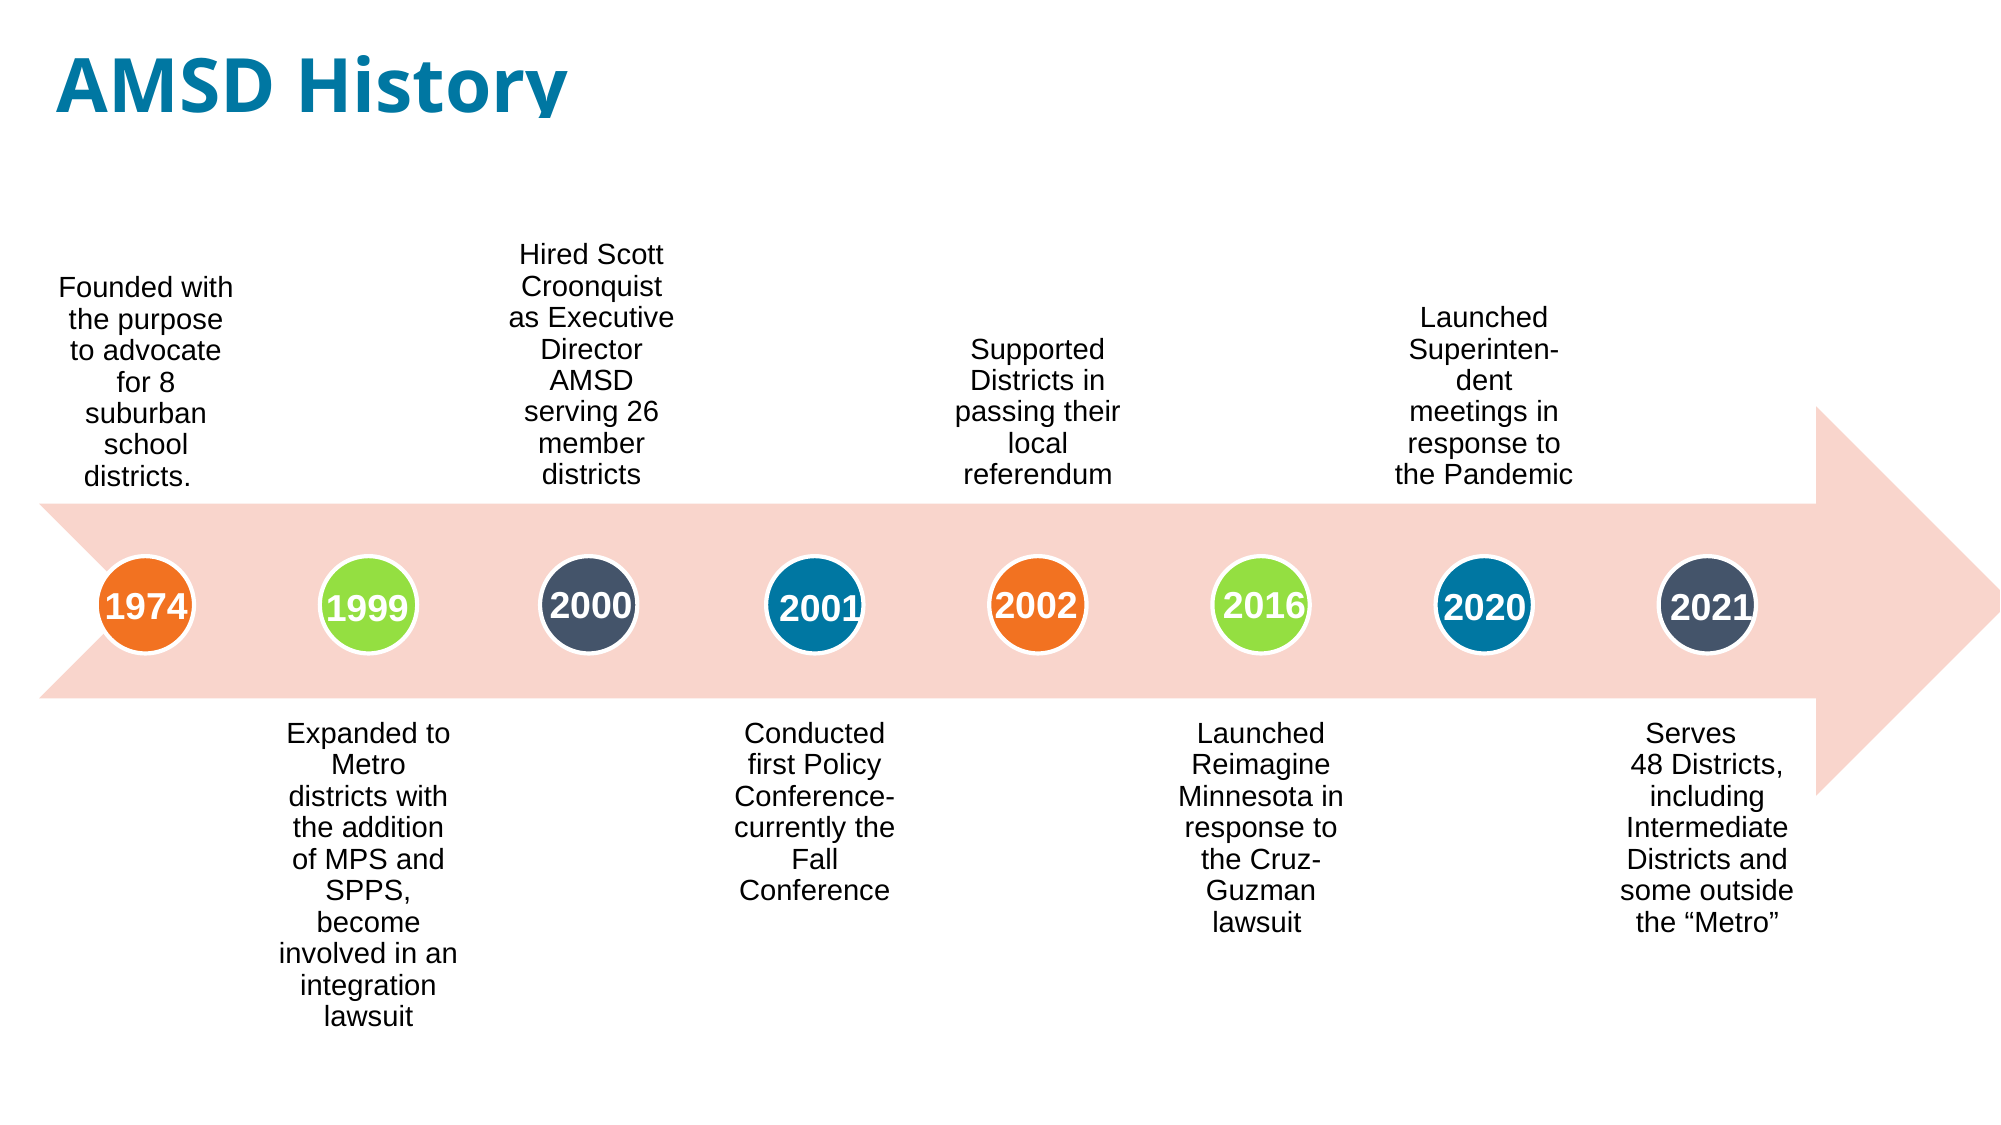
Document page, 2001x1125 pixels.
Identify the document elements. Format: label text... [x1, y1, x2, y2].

title AMSD History [56, 54, 1702, 115]
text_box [38, 117, 2000, 1092]
